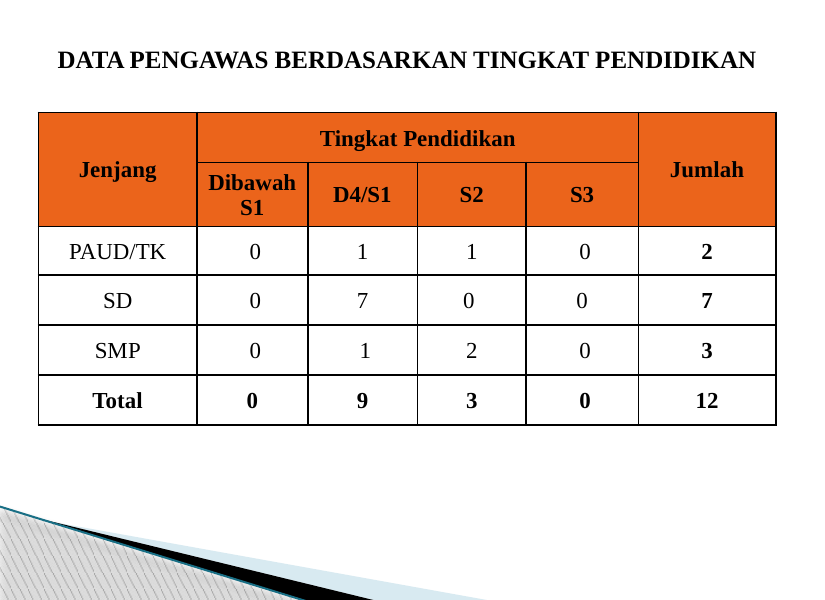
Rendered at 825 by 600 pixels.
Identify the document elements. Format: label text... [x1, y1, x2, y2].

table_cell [527, 276, 638, 324]
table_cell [198, 163, 307, 226]
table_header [198, 113, 638, 162]
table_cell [639, 227, 775, 274]
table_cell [639, 326, 775, 374]
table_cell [527, 227, 638, 274]
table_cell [39, 376, 196, 424]
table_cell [309, 276, 417, 324]
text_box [38, 37, 776, 75]
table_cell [39, 326, 196, 374]
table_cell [418, 163, 525, 226]
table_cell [418, 326, 525, 374]
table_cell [39, 227, 196, 274]
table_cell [198, 276, 307, 324]
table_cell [527, 376, 638, 424]
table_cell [198, 376, 307, 424]
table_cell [309, 163, 417, 226]
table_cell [309, 326, 417, 374]
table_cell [198, 227, 307, 274]
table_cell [309, 376, 417, 424]
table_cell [418, 276, 525, 324]
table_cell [527, 326, 638, 374]
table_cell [418, 376, 525, 424]
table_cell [527, 163, 638, 226]
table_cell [639, 276, 775, 324]
table_cell 3 [0, 510, 295, 600]
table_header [39, 113, 196, 226]
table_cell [39, 276, 196, 324]
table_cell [639, 376, 775, 424]
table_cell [418, 227, 525, 274]
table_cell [309, 227, 417, 274]
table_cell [198, 326, 307, 374]
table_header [639, 113, 775, 226]
